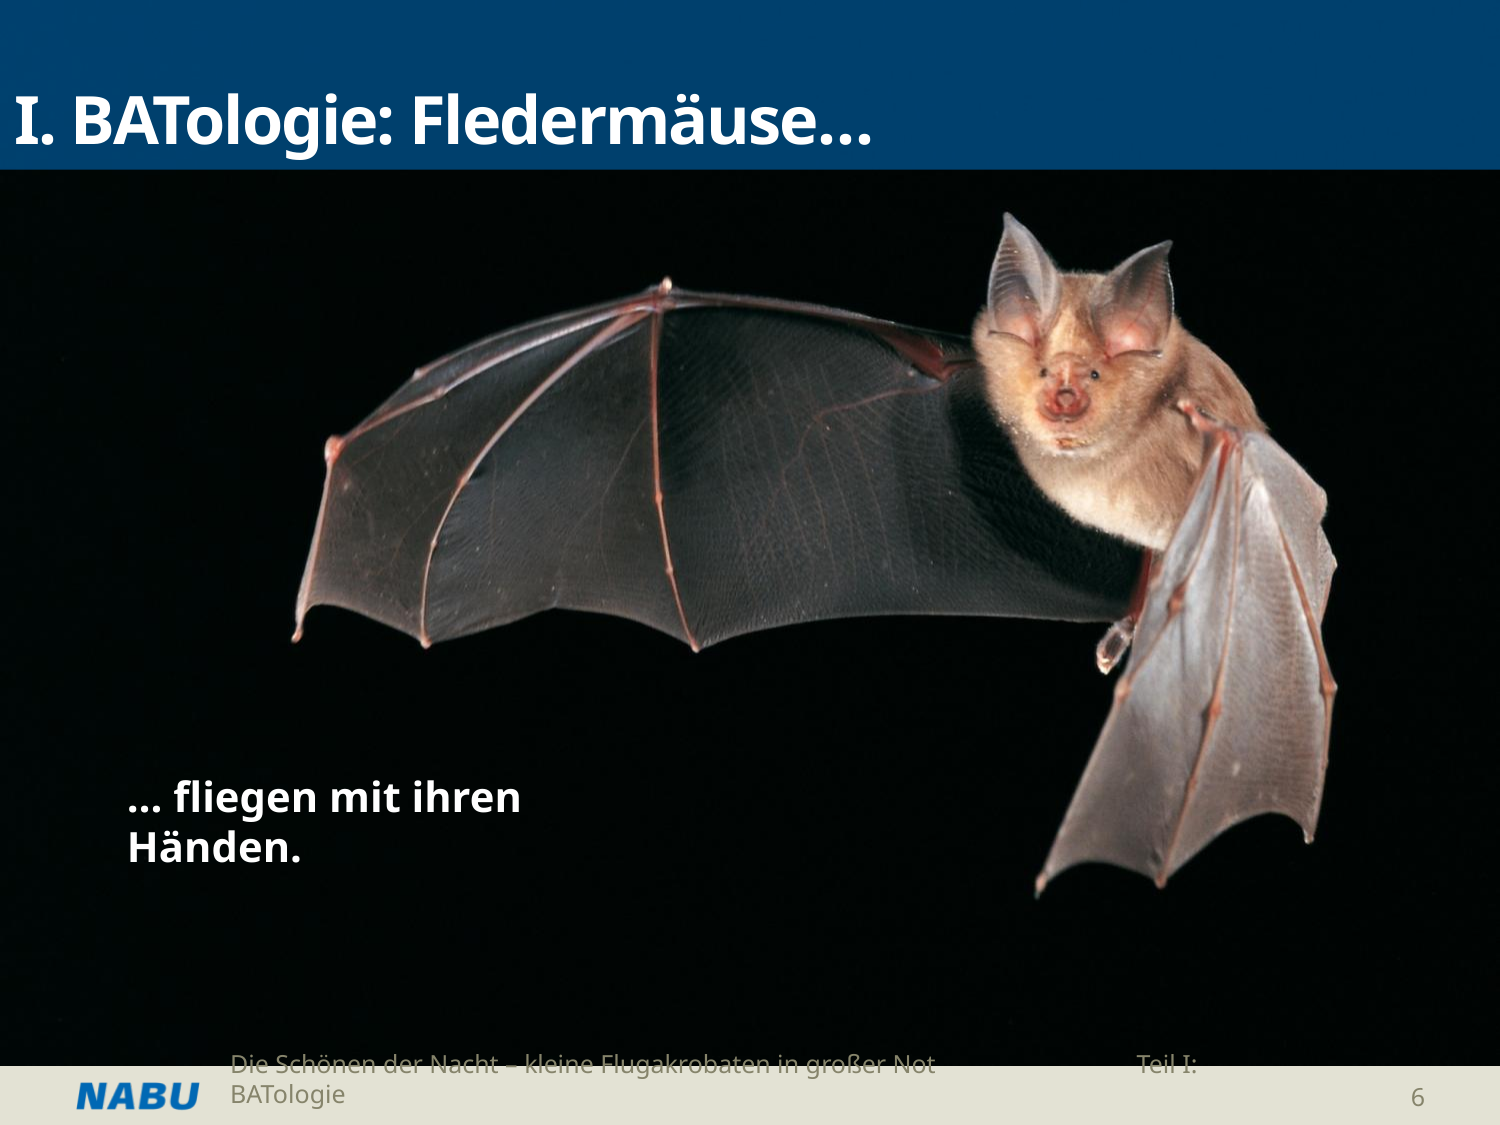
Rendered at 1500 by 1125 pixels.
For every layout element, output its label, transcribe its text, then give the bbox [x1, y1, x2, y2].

picture [0, 0, 1500, 1067]
slide_number 6 [1340, 1086, 1425, 1116]
text_box Die Schönen der Nacht – kleine Flugakrobaten in großer Not Teil I: BATologie [230, 1072, 1317, 1109]
picture [75, 1081, 201, 1111]
